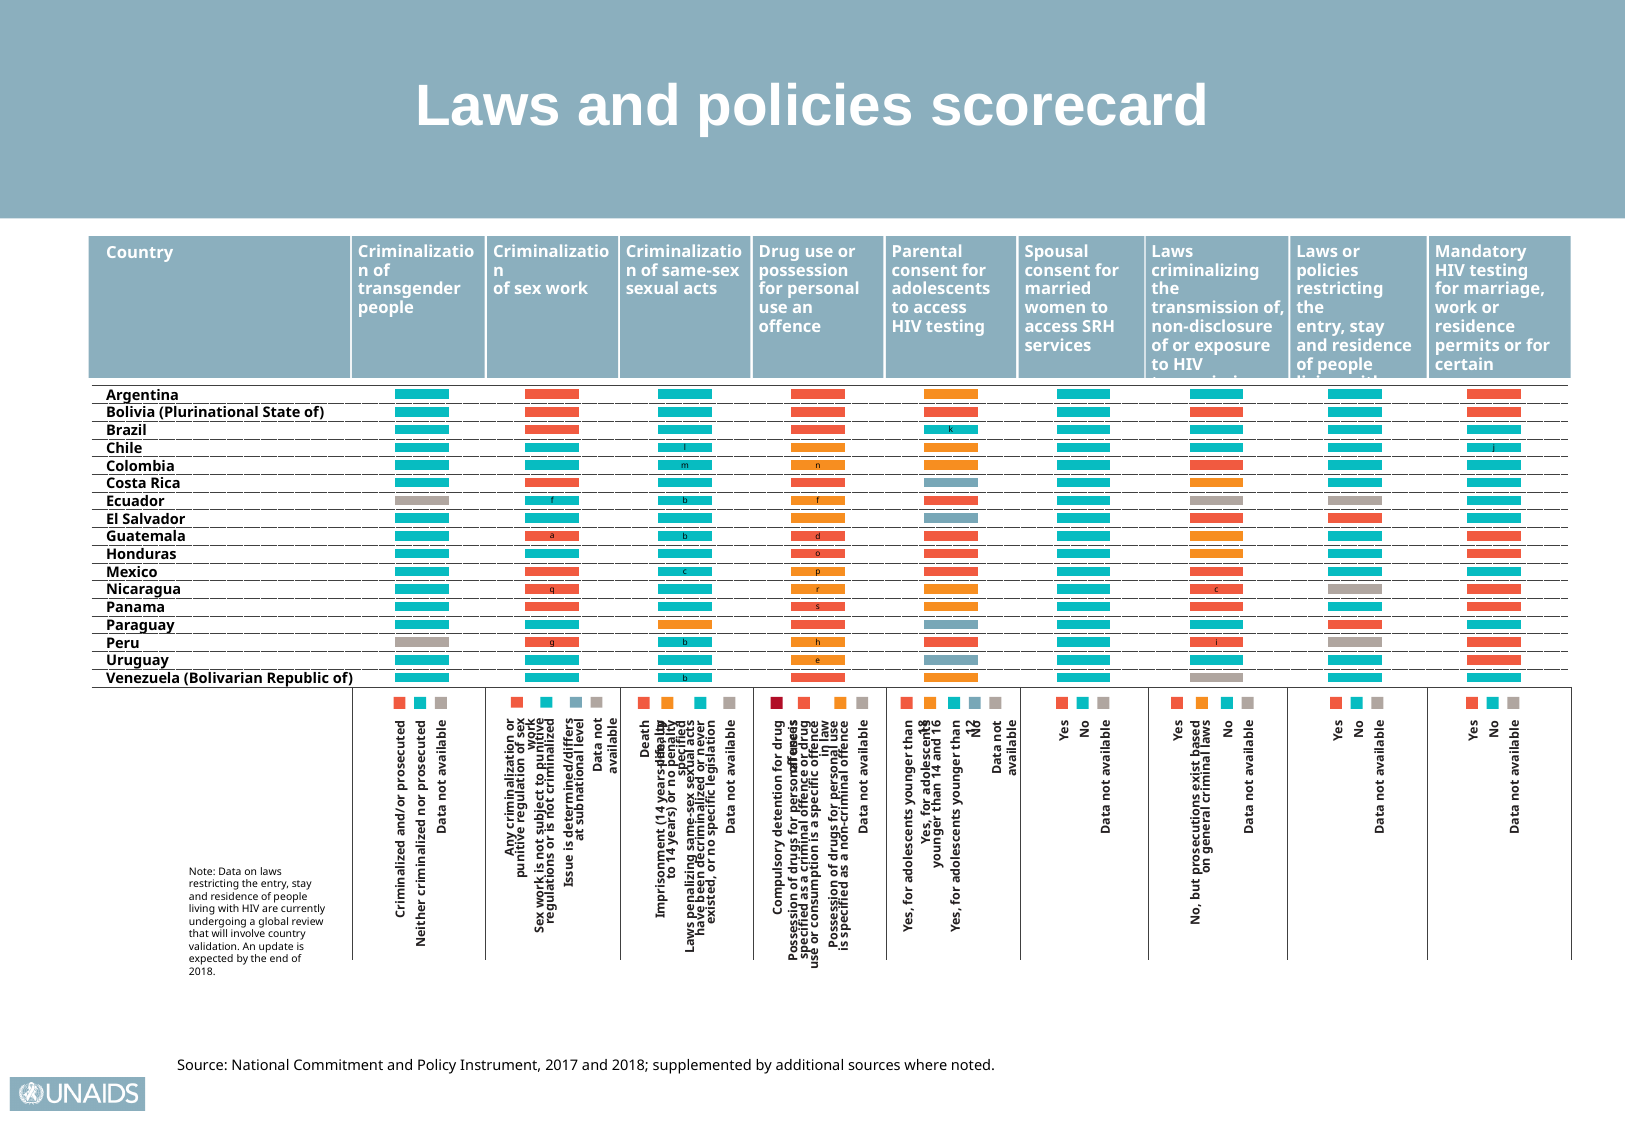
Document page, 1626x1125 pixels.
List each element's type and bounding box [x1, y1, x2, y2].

picture [9, 1082, 146, 1111]
text_box [0, 58, 1625, 1082]
